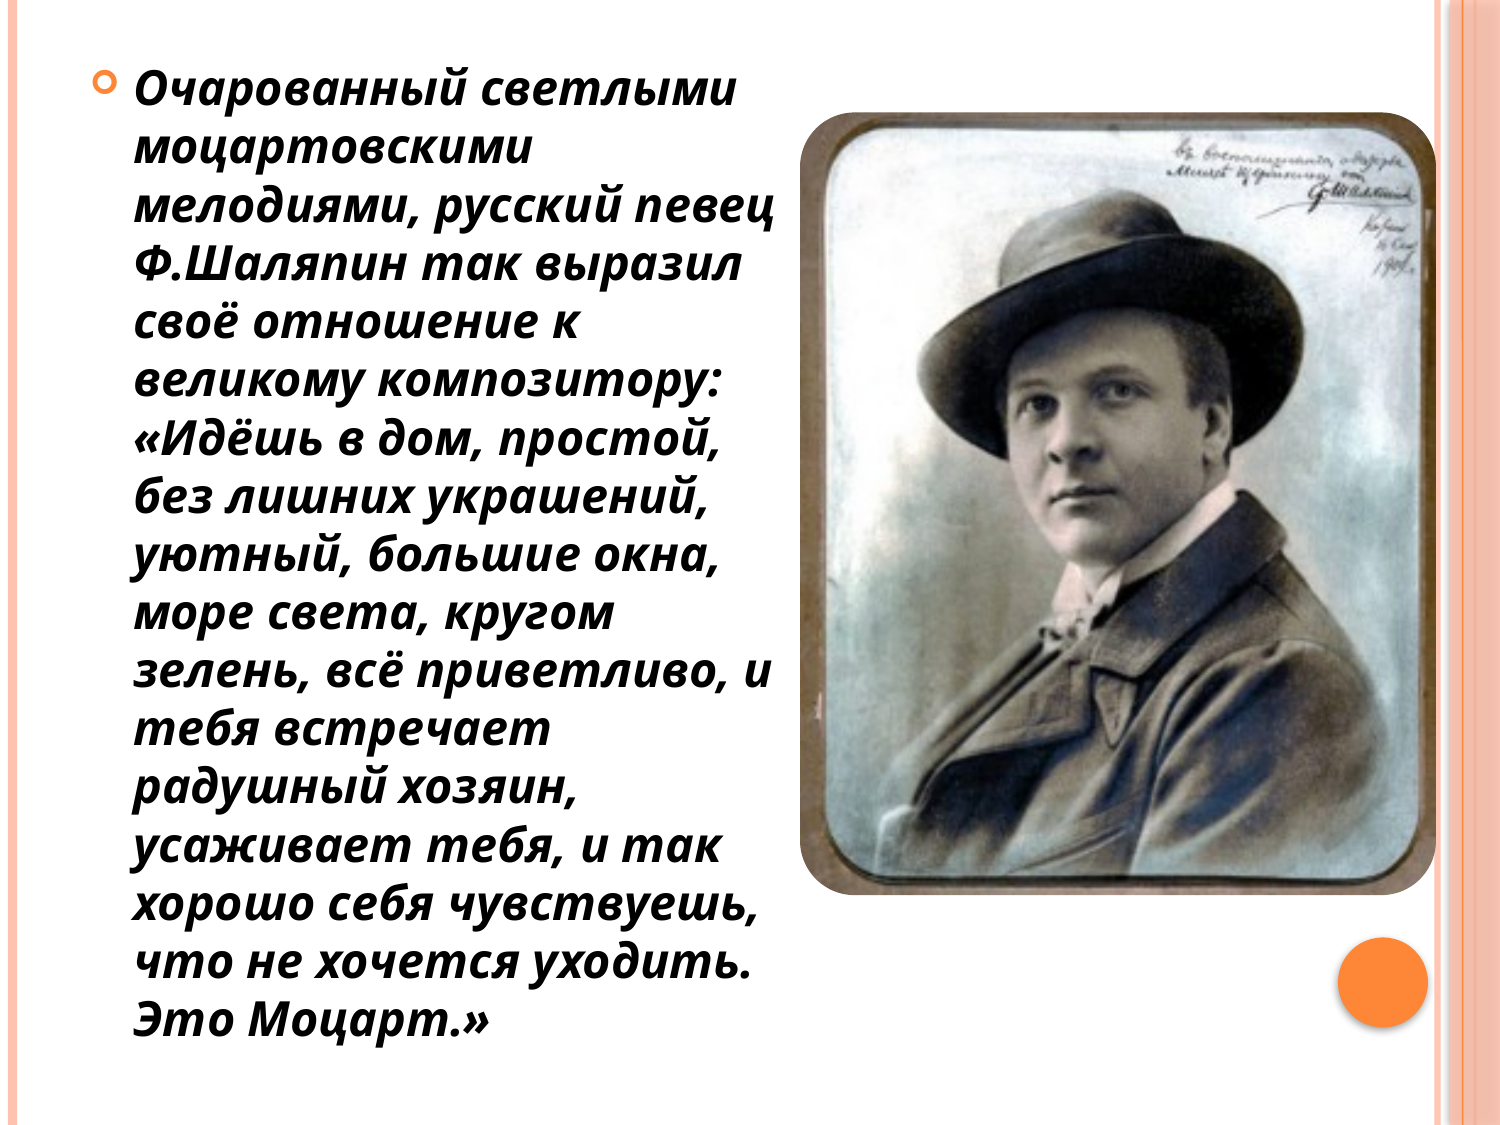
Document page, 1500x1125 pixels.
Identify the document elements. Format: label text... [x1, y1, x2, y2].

picture [799, 111, 1437, 896]
list Очарованный светлыми моцартовскими мелодиями, русский певец Ф.Шаляпин так выразил своё отношение к великому композитору: «Идёшь в дом, простой, без лишних украшений, уютный, большие окна, море света, кругом зелень, всё приветливо, и тебя встречает радушный хозяин, усаживает тебя, и так хорошо себя чувствуешь, что не хочется уходить. Это Моцарт.» [75, 50, 800, 1062]
